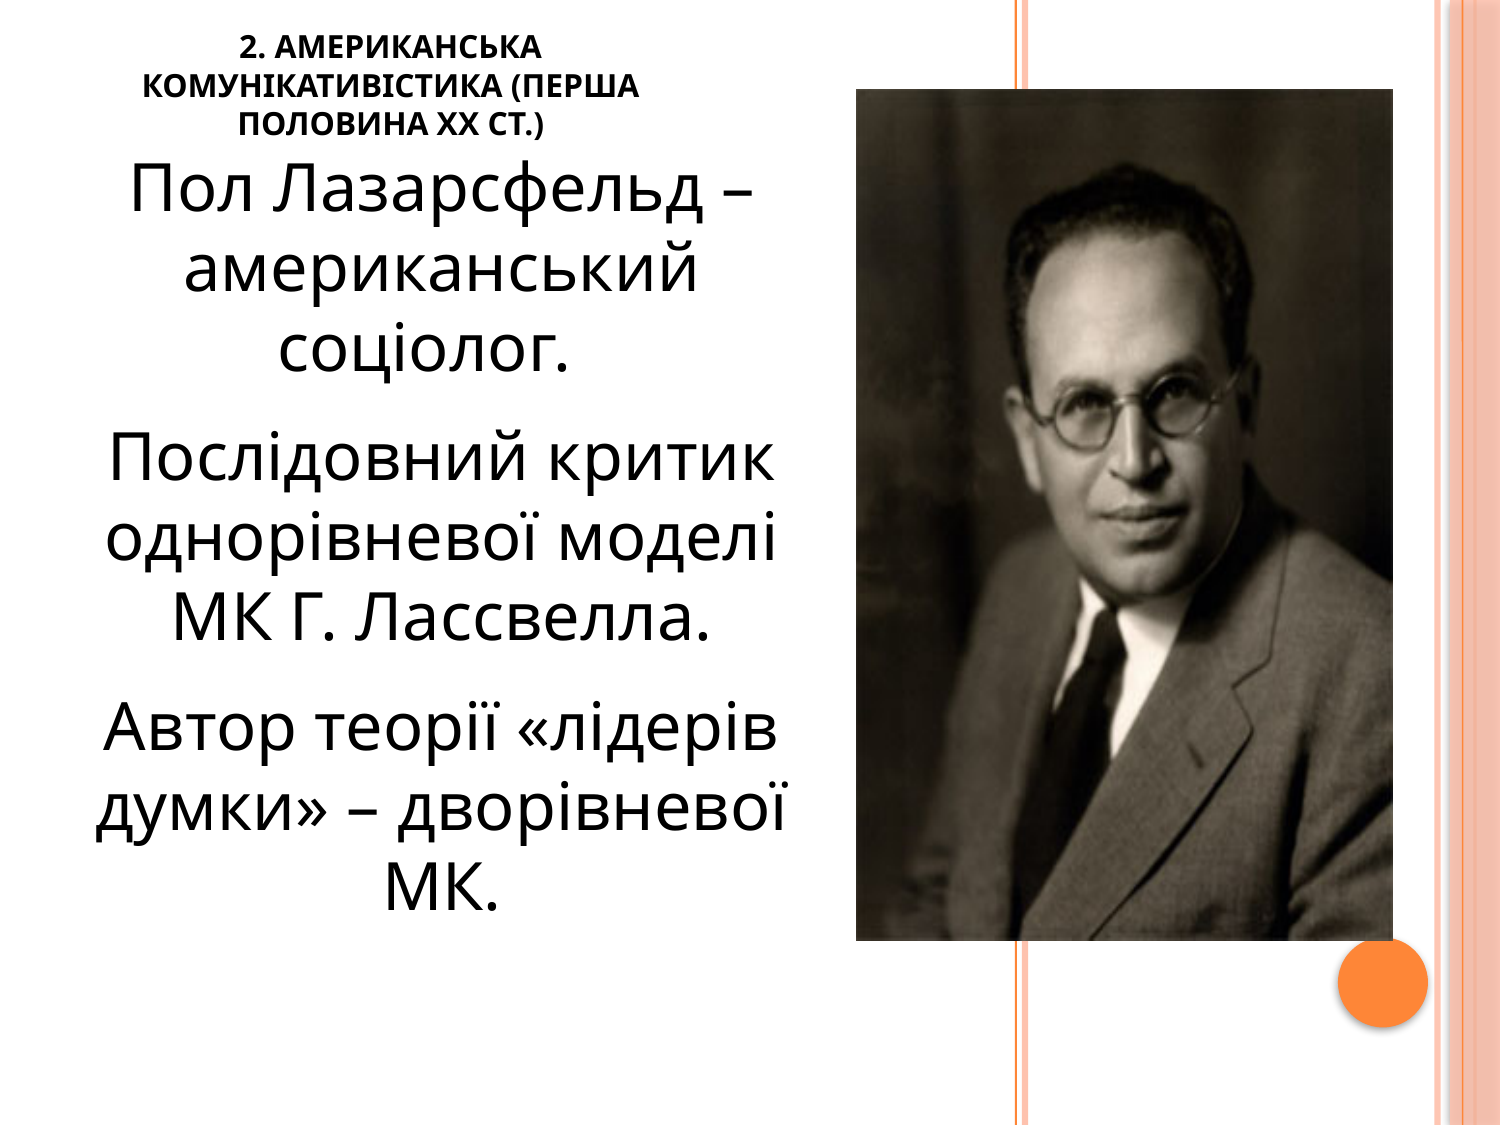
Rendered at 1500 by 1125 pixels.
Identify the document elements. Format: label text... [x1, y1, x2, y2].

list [855, 89, 1394, 941]
title 2. Американська комунікативістика (перша половина ХХ ст.) [76, 19, 705, 137]
list Пол Лазарсфельд – американський соціолог. Послідовний критик однорівневої моделі МК Г. Лассвелла. Автор теорії «лідерів думки» – дворівневої МК. [75, 137, 809, 1005]
